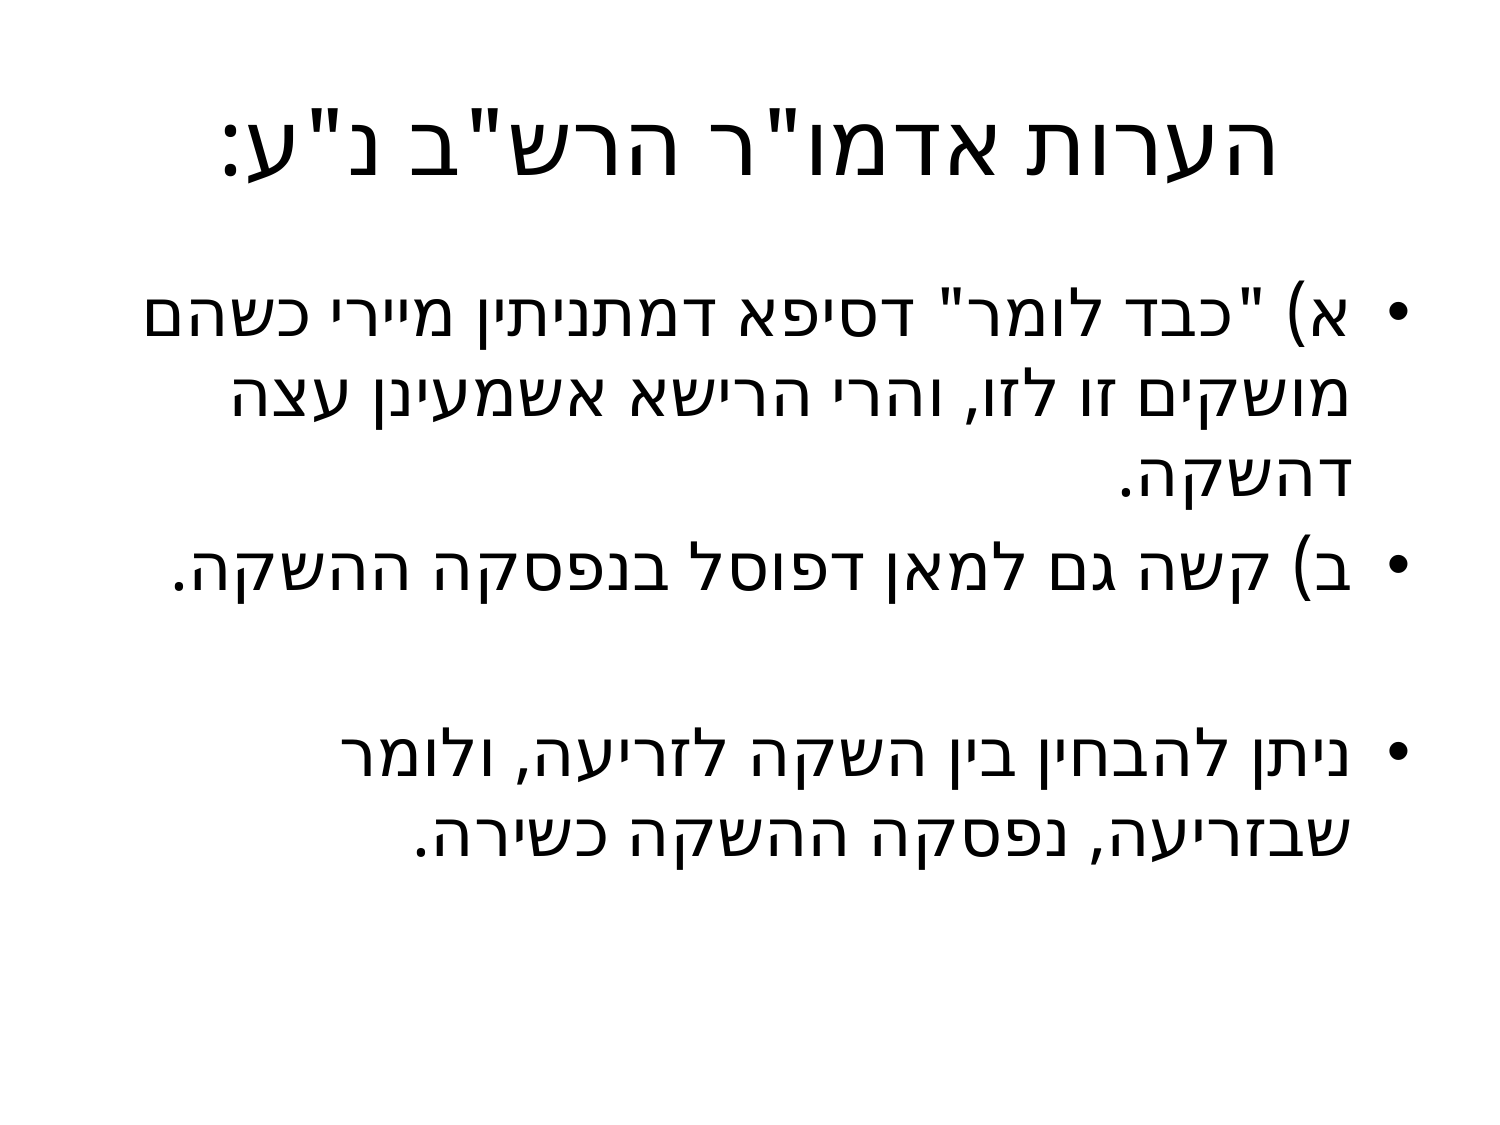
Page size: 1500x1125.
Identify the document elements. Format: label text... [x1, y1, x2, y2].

title הערות אדמו"ר הרש"ב נ"ע: [75, 45, 1425, 233]
list א) "כבד לומר" דסיפא דמתניתין מיירי כשהם מושקים זו לזו, והרי הרישא אשמעינן עצה דהשקה. ב) קשה גם למאן דפוסל בנפסקה ההשקה. ניתן להבחין בין השקה לזריעה, ולומר שבזריעה, נפסקה ההשקה כשירה. [75, 262, 1425, 1005]
